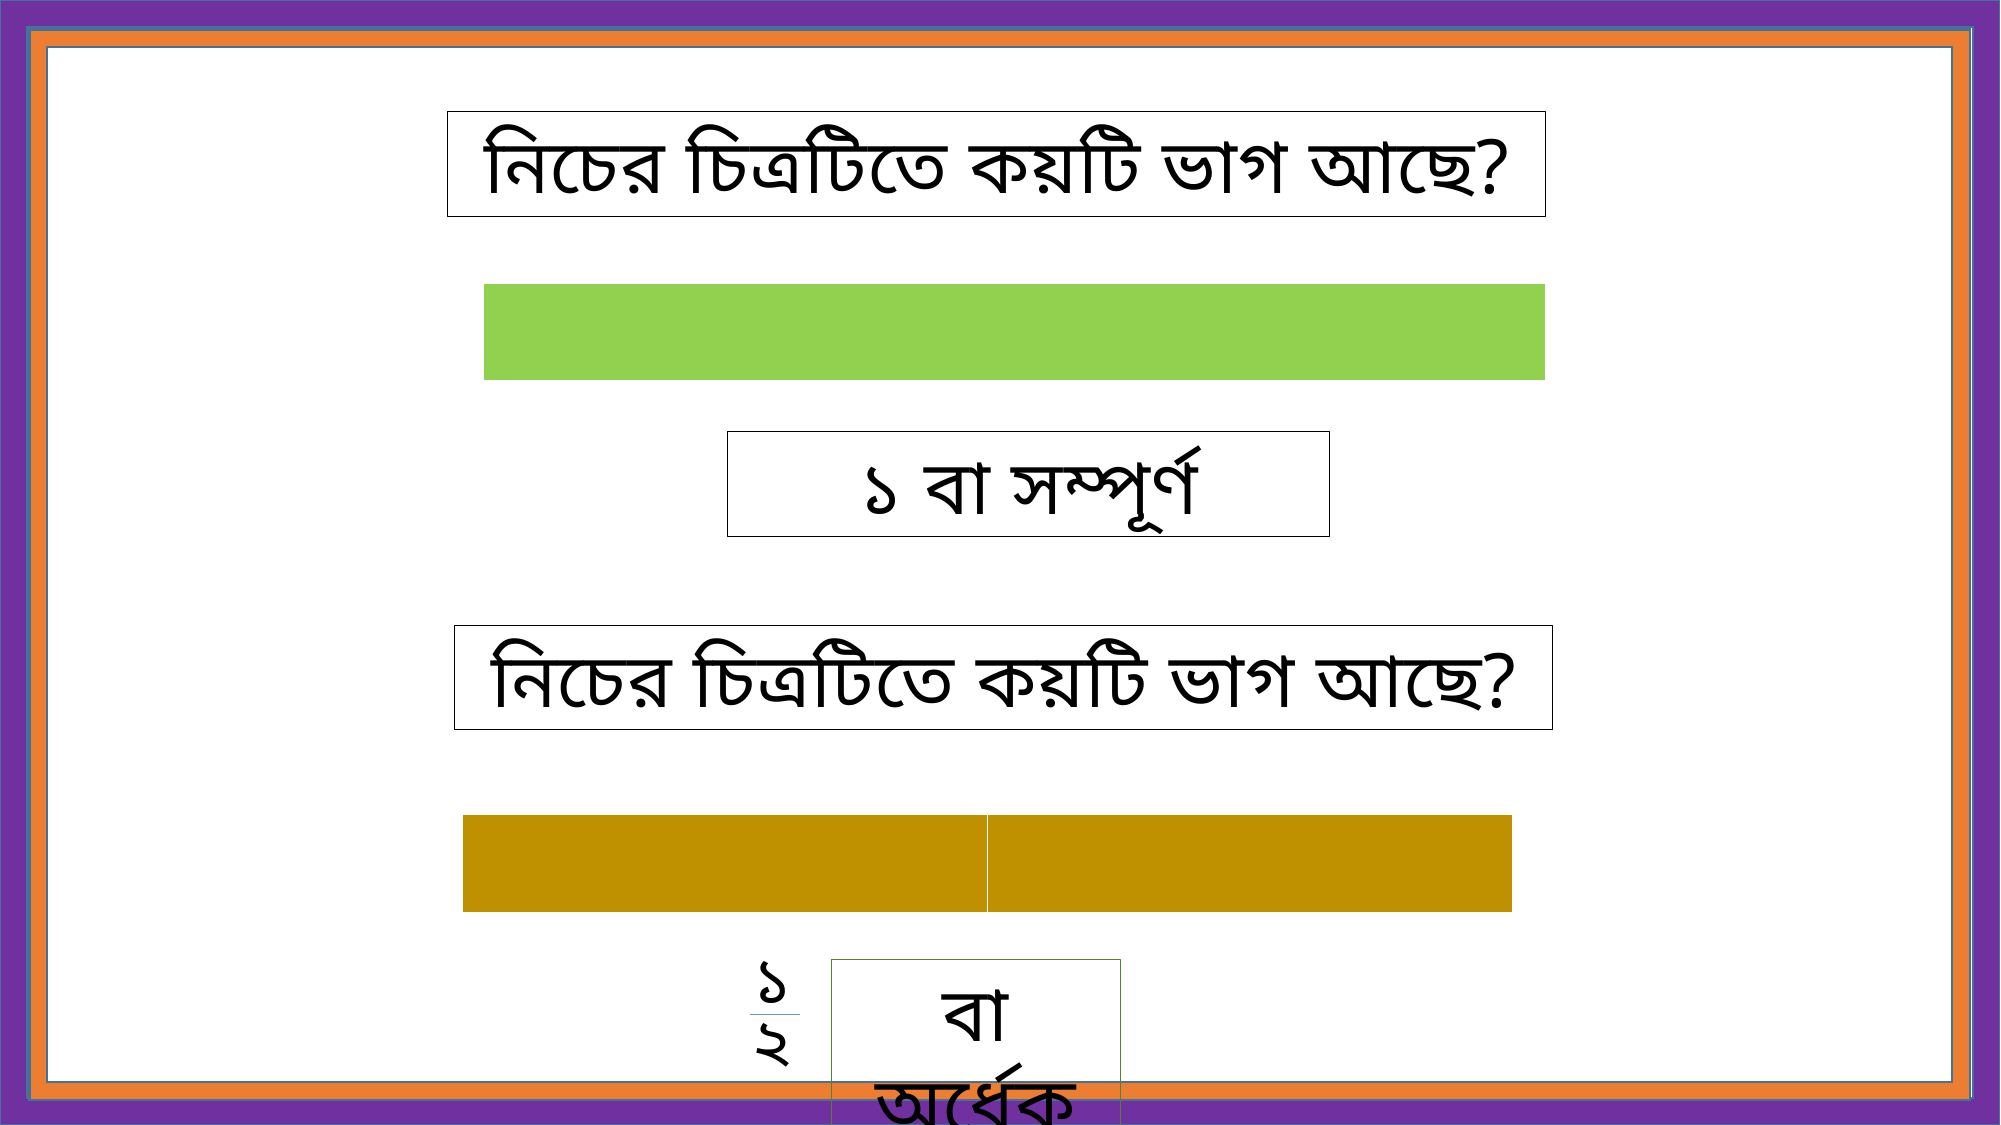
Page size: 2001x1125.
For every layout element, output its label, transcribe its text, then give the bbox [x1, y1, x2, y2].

text_box নিচের চিত্রটিতে কয়টি ভাগ আছে? [454, 624, 1553, 730]
text_box ১ [737, 928, 825, 1024]
text_box [28, 28, 1971, 1101]
text_box বা অর্ধেক [831, 959, 1121, 1125]
table_header [484, 284, 1545, 380]
text_box ১ বা সম্পূর্ণ [727, 431, 1330, 537]
table_header [988, 815, 1512, 912]
text_box ২ [737, 991, 800, 1081]
table_header [463, 815, 987, 912]
text_box নিচের চিত্রটিতে কয়টি ভাগ আছে? [447, 111, 1546, 217]
text_box [0, 0, 2000, 1125]
